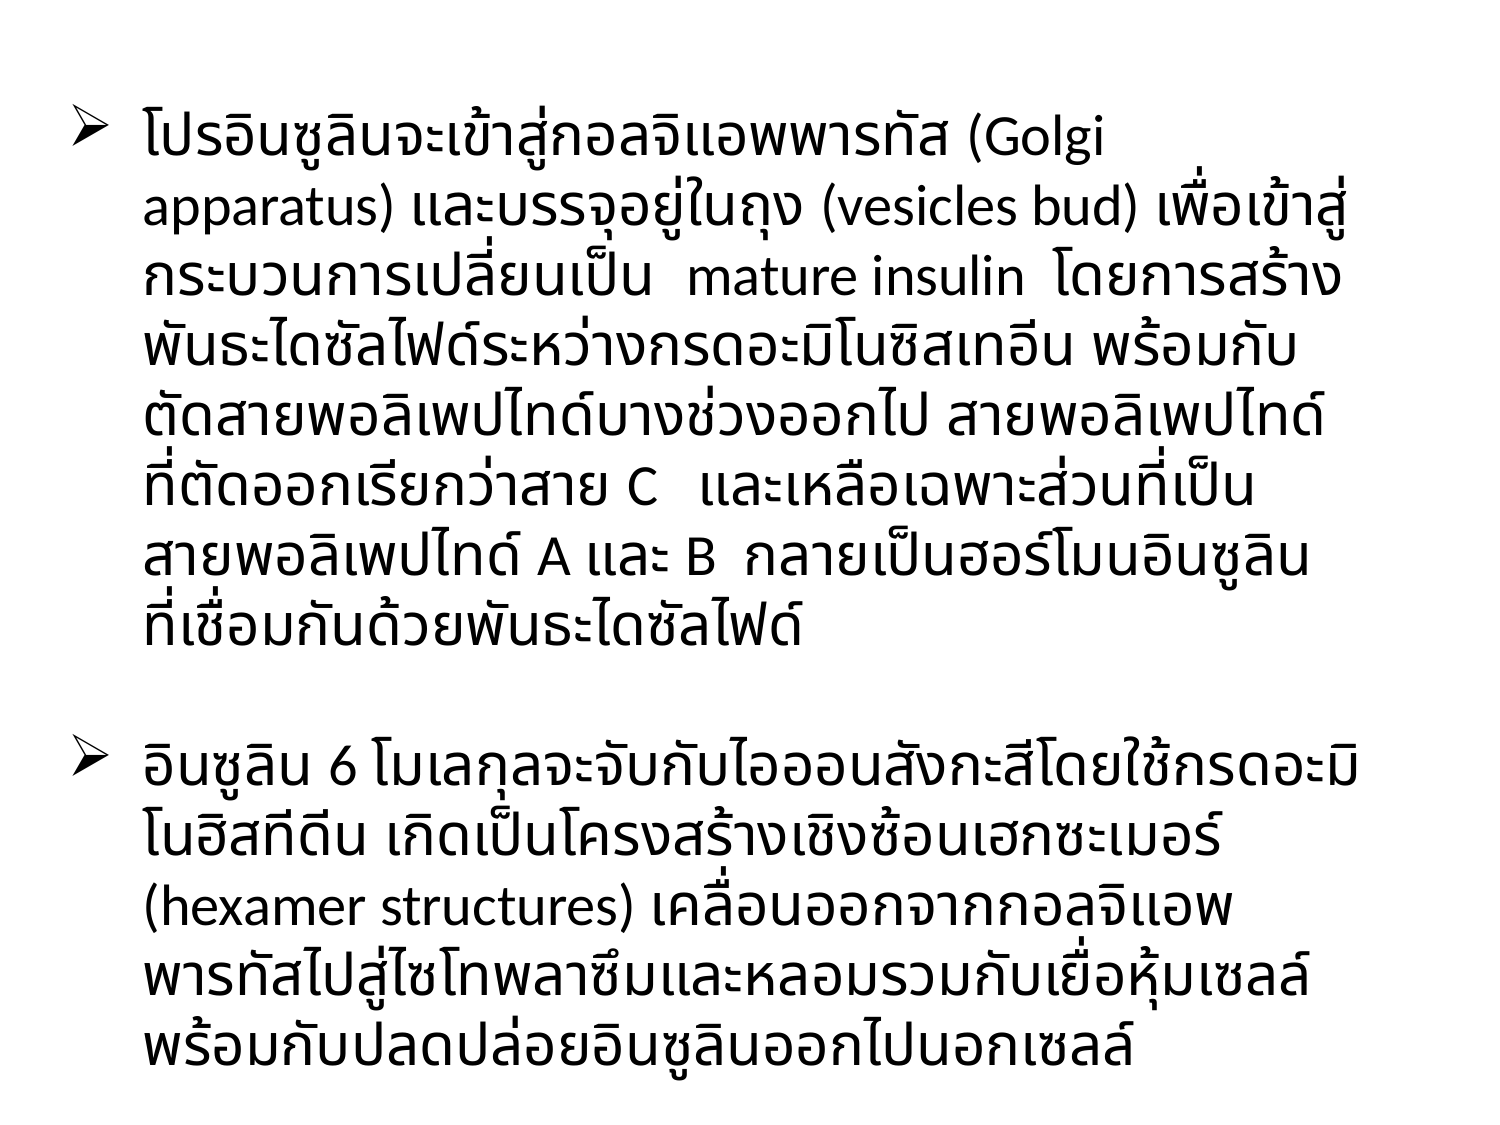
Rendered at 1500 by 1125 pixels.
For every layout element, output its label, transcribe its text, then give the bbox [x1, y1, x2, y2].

text_box โปรอินซูลินจะเข้าสู่กอลจิแอพพารทัส (Golgi apparatus) และบรรจุอยู่ในถุง (vesicles bud) เพื่อเข้าสู่กระบวนการเปลี่ยนเป็น mature insulin โดยการสร้างพันธะไดซัลไฟด์ระหว่างกรดอะมิโนซิสเทอีน พร้อมกับตัดสายพอลิเพปไทด์บางช่วงออกไป สายพอลิเพปไทด์ที่ตัดออกเรียกว่าสาย C และเหลือเฉพาะส่วนที่เป็น สายพอลิเพปไทด์ A และ B กลายเป็นฮอร์โมนอินซูลิน ที่เชื่อมกันด้วยพันธะไดซัลไฟด์ อินซูลิน 6 โมเลกุลจะจับกับไอออนสังกะสีโดยใช้กรดอะมิโนฮิสทีดีน เกิดเป็นโครงสร้างเชิงซ้อนเฮกซะเมอร์ (hexamer structures) เคลื่อนออกจากกอลจิแอพพารทัสไปสู่ไซโทพลาซึมและหลอมรวมกับเยื่อหุ้มเซลล์พร้อมกับปลดปล่อยอินซูลินออกไปนอกเซลล์ [53, 89, 1376, 1085]
